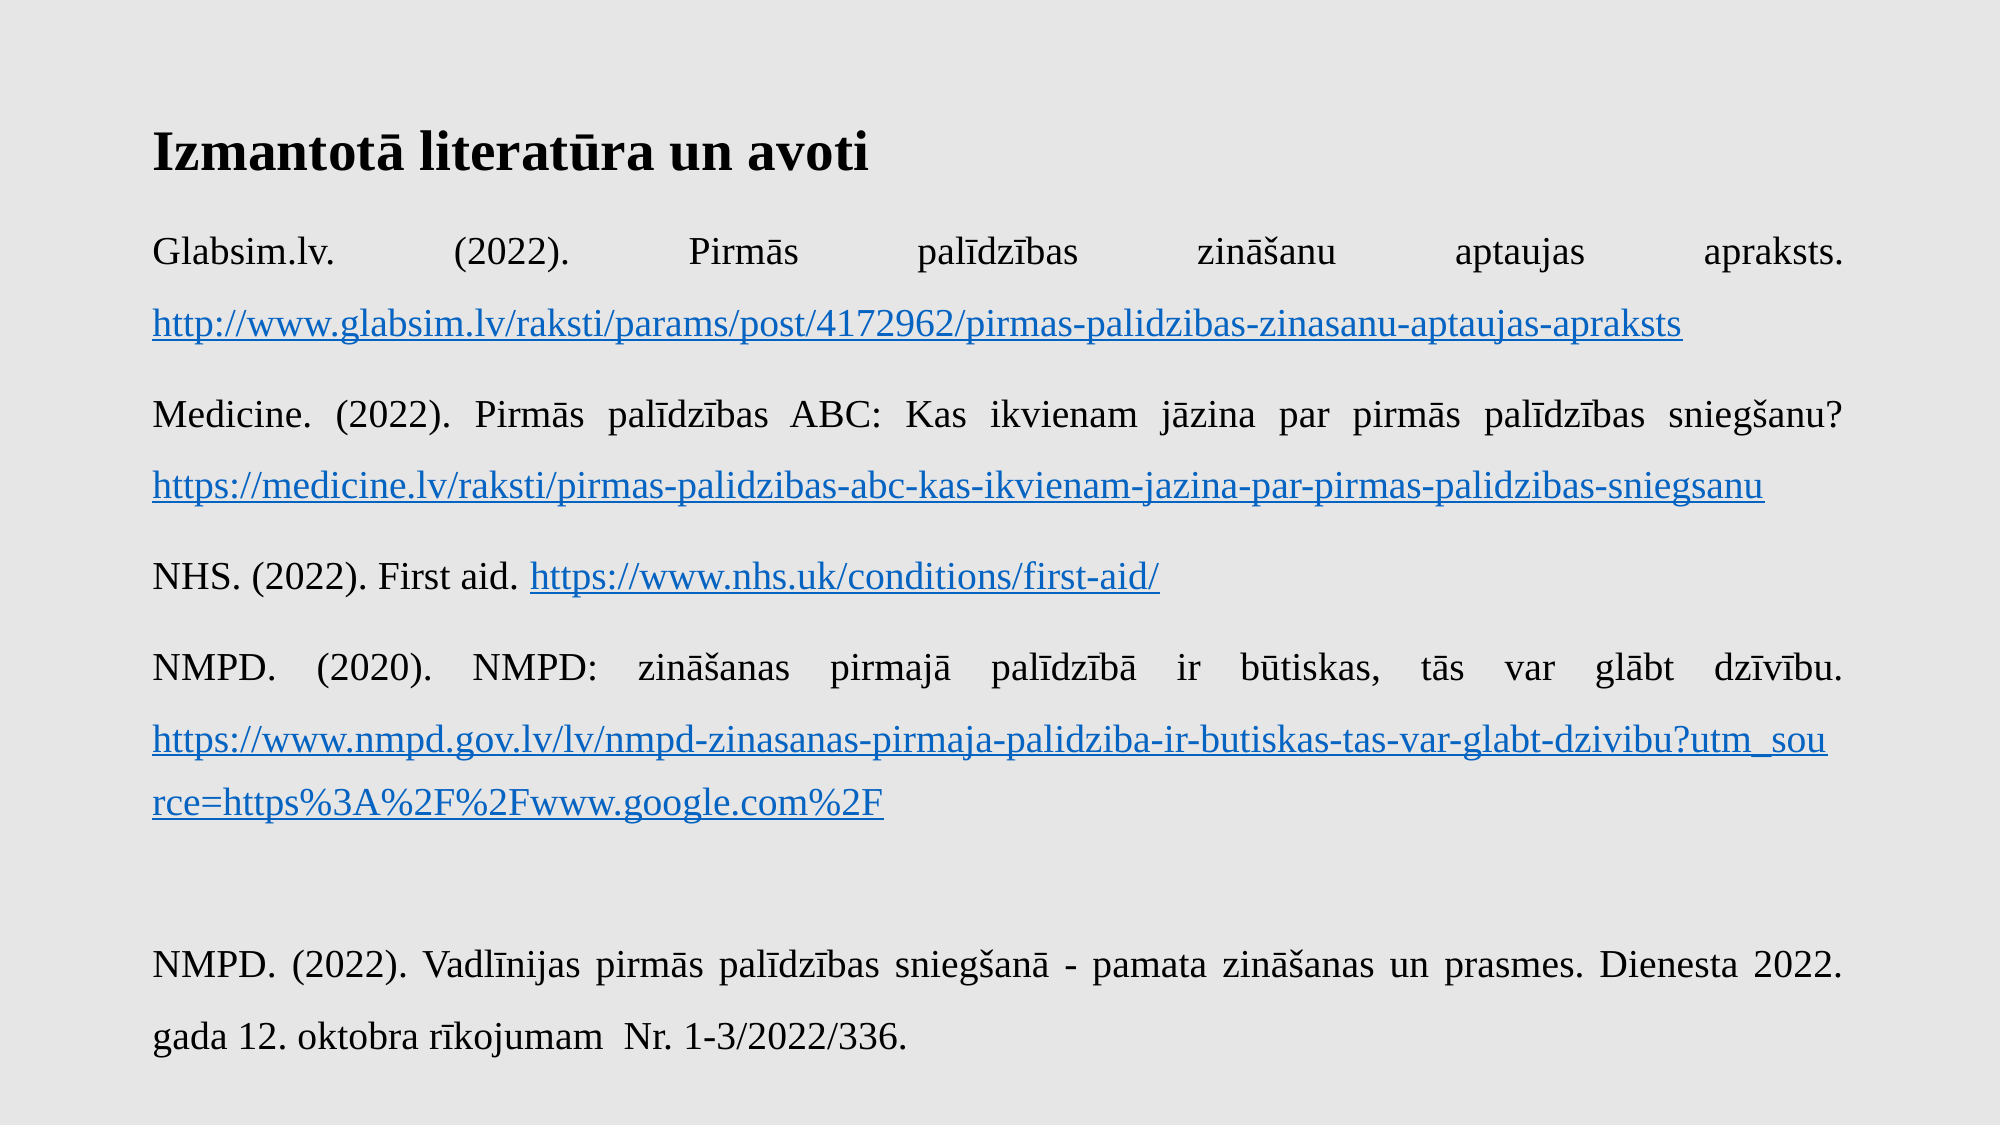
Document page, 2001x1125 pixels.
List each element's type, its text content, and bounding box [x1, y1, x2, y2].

list Izmantotā literatūra un avoti Glabsim.lv. (2022). Pirmās palīdzības zināšanu aptaujas apraksts. http://www.glabsim.lv/raksti/params/post/4172962/pirmas-palidzibas-zinasanu-aptaujas-apraksts Medicine. (2022). Pirmās palīdzības ABC: Kas ikvienam jāzina par pirmās palīdzības sniegšanu? https://medicine.lv/raksti/pirmas-palidzibas-abc-kas-ikvienam-jazina-par-pirmas-palidzibas-sniegsanu NHS. (2022). First aid. https://www.nhs.uk/conditions/first-aid/ NMPD. (2020). NMPD: zināšanas pirmajā palīdzībā ir būtiskas, tās var glābt dzīvību. https://www.nmpd.gov.lv/lv/nmpd-zinasanas-pirmaja-palidziba-ir-butiskas-tas-var-glabt-dzivibu?utm_source=https%3A%2F%2Fwww.google.com%2F NMPD. (2022). Vadlīnijas pirmās palīdzības sniegšanā - pamata zināšanas un prasmes. Dienesta 2022. gada 12. oktobra rīkojumam Nr. 1-3/2022/336. [137, 71, 1863, 1014]
